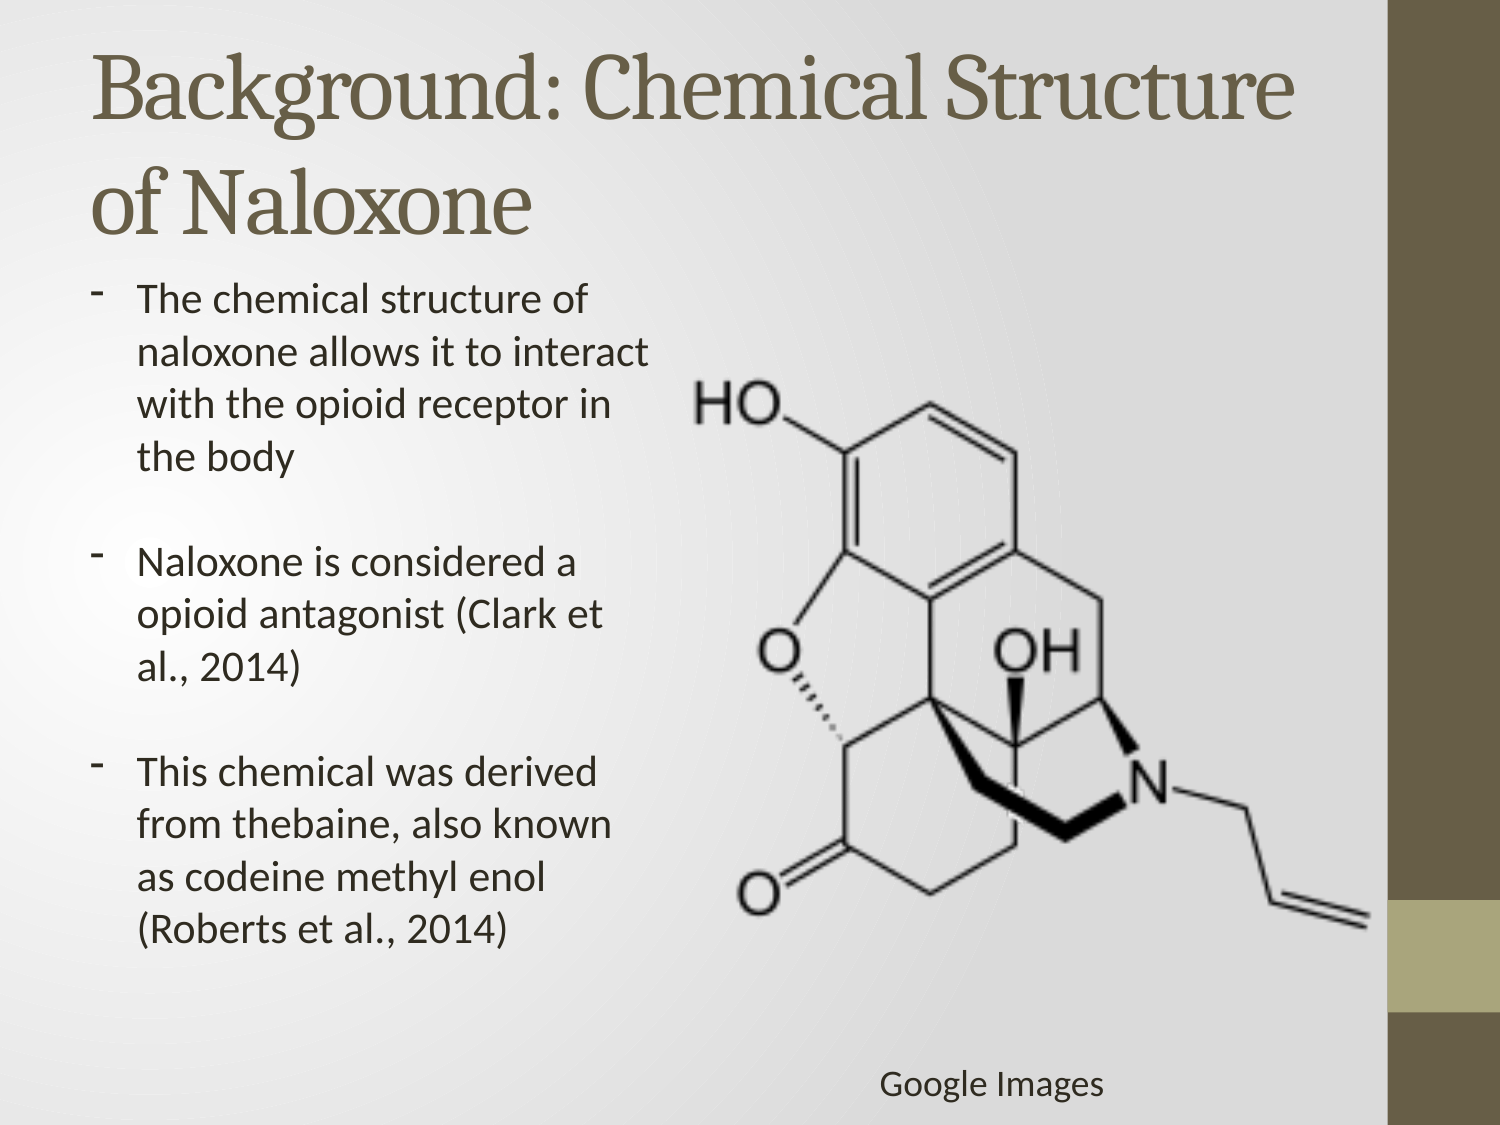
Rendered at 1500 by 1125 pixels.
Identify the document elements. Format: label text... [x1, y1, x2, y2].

text_box Google Images [864, 1051, 1141, 1112]
text_box The chemical structure of naloxone allows it to interact with the opioid receptor in the body Naloxone is considered a opioid antagonist (Clark et al., 2014) This chemical was derived from thebaine, also known as codeine methyl enol (Roberts et al., 2014) [74, 262, 673, 960]
picture [672, 355, 1399, 957]
title Background: Chemical Structure of Naloxone [75, 45, 1325, 233]
